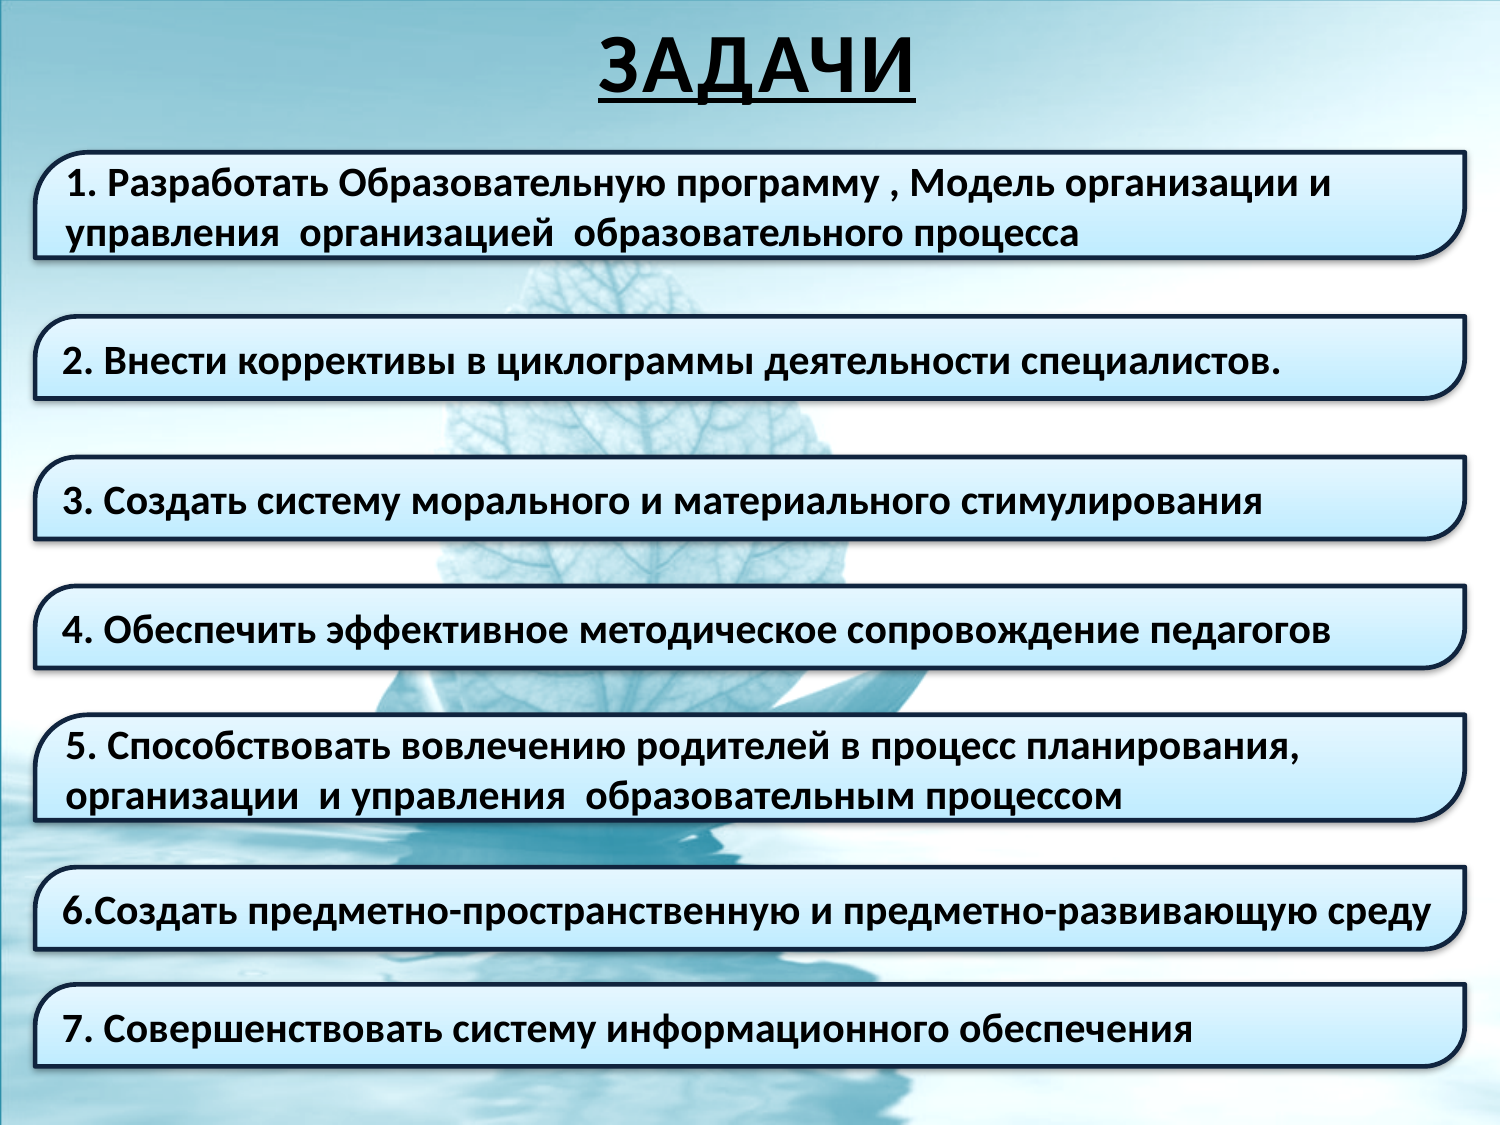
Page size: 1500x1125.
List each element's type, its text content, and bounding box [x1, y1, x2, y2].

text_box 2. Внести коррективы в циклограммы деятельности специалистов. [34, 315, 1466, 400]
text_box 3. Создать систему морального и материального стимулирования [34, 456, 1466, 540]
text_box 7. Совершенствовать систему информационного обеспечения [34, 983, 1466, 1068]
text_box 4. Обеспечить эффективное методическое сопровождение педагогов [34, 585, 1466, 669]
title Задачи [82, 0, 1432, 118]
text_box 5. Способствовать вовлечению родителей в процесс планирования, организации и управления образовательным процессом [34, 714, 1466, 822]
text_box 6.Создать предметно-пространственную и предметно-развивающую среду [34, 866, 1466, 950]
text_box 1. Разработать Образовательную программу , Модель организации и управления организацией образовательного процесса [34, 151, 1466, 259]
